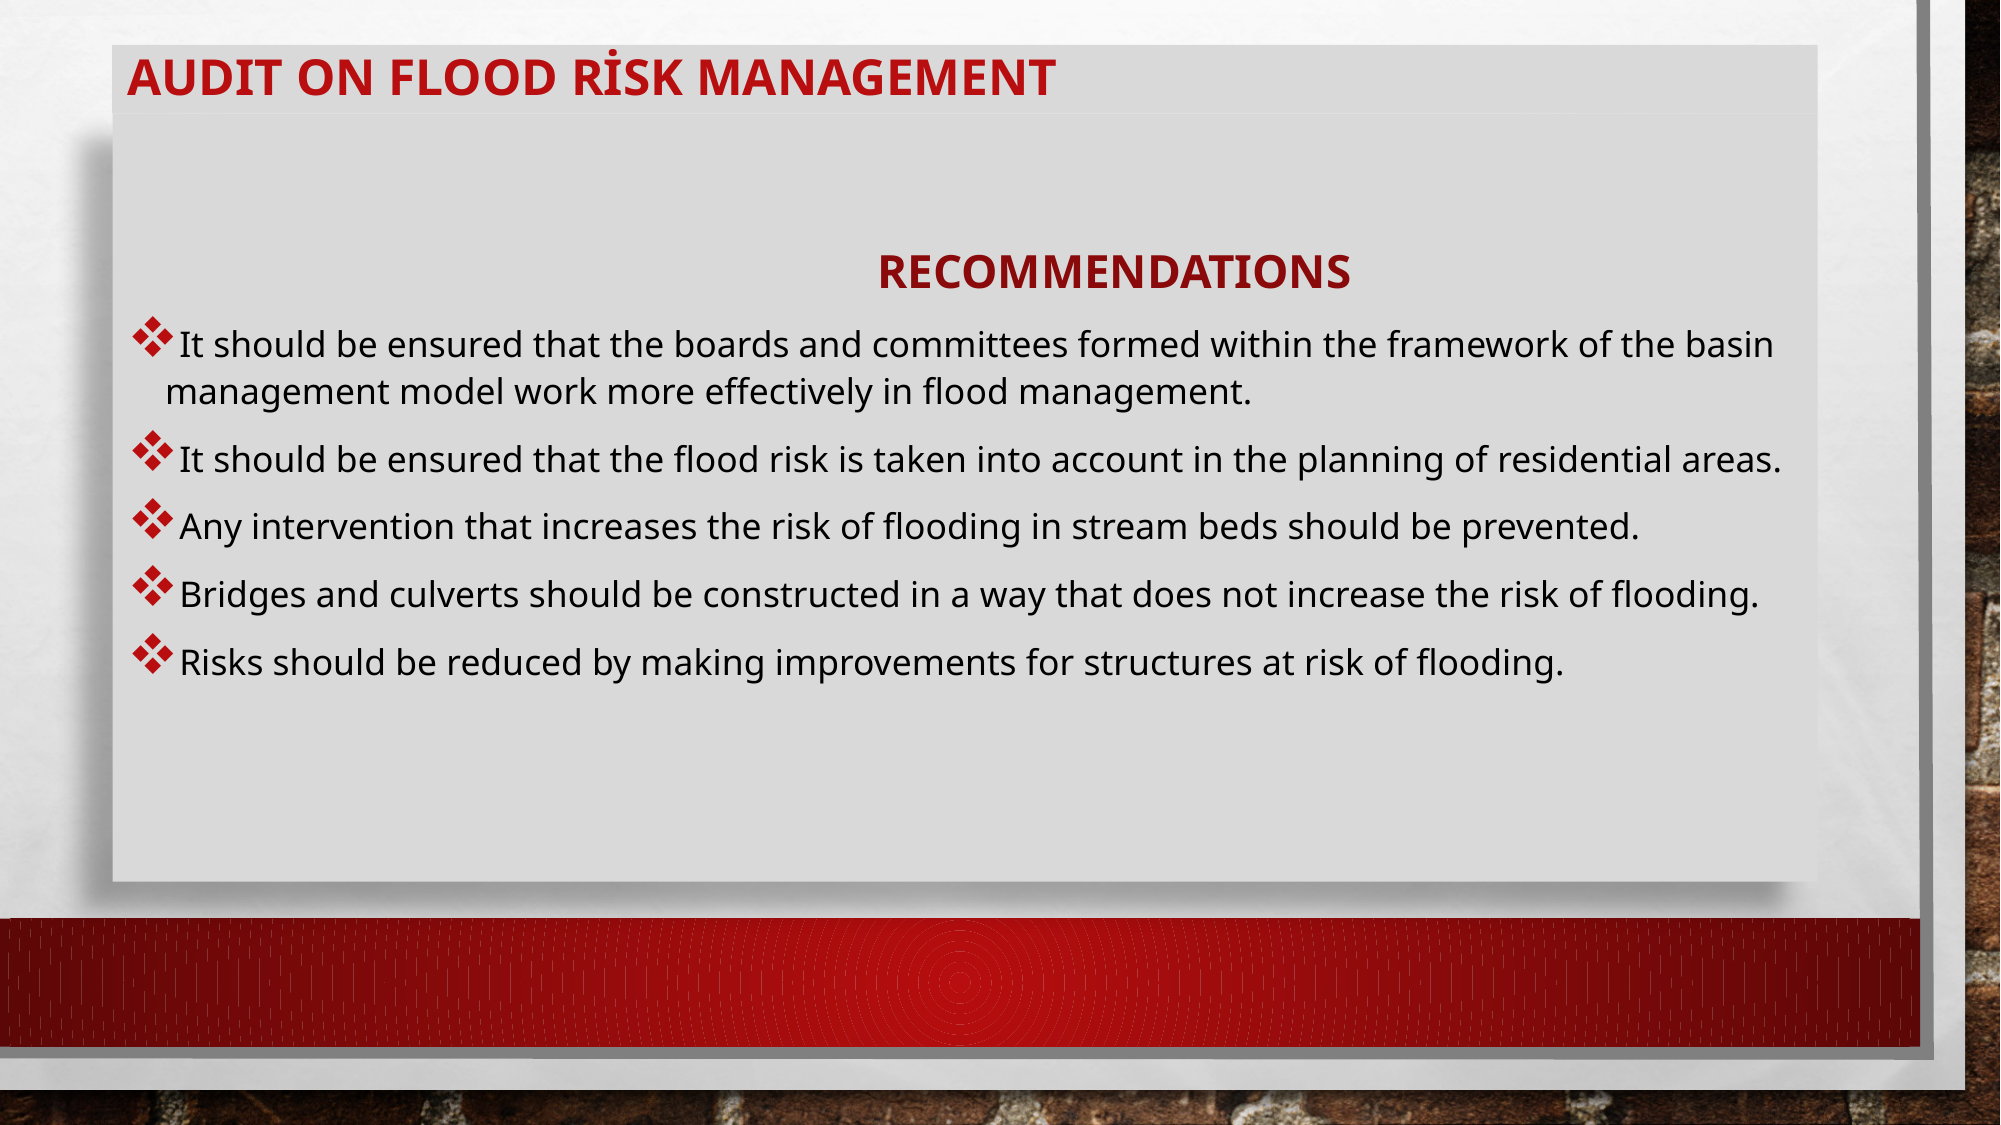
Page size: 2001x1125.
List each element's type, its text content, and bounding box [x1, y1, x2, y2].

list RECOMMENDATIONS It should be ensured that the boards and committees formed within the framework of the basin management model work more effectively in flood management. It should be ensured that the flood risk is taken into account in the planning of residential areas. Any intervention that increases the risk of flooding in stream beds should be prevented. Bridges and culverts should be constructed in a way that does not increase the risk of flooding. Risks should be reduced by making improvements for structures at risk of flooding. [112, 113, 1818, 882]
title Audıt on Flood Risk Management [112, 44, 1818, 113]
picture [0, 0, 2000, 1125]
